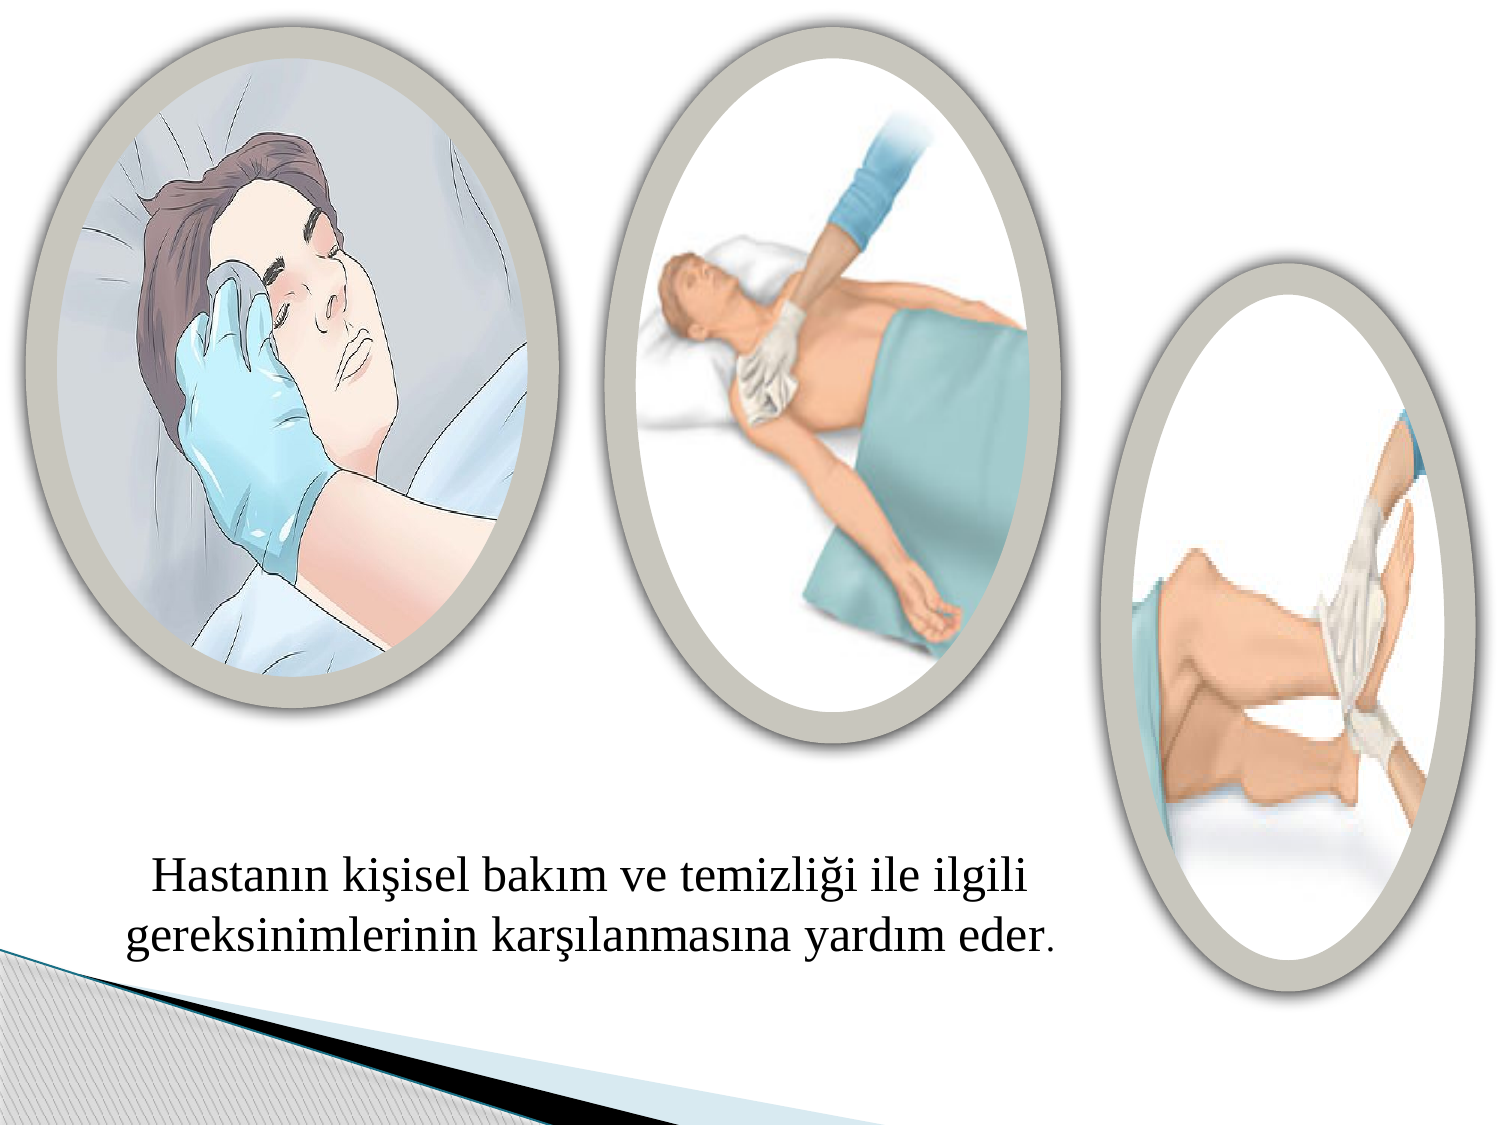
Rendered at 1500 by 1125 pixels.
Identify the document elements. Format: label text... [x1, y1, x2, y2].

picture [40, 42, 544, 693]
picture [1115, 278, 1461, 977]
picture [619, 42, 1046, 729]
text_box Hastanın kişisel bakım ve temizliği ile ilgili gereksinimlerinin karşılanmasına yardım eder. [64, 834, 1110, 969]
